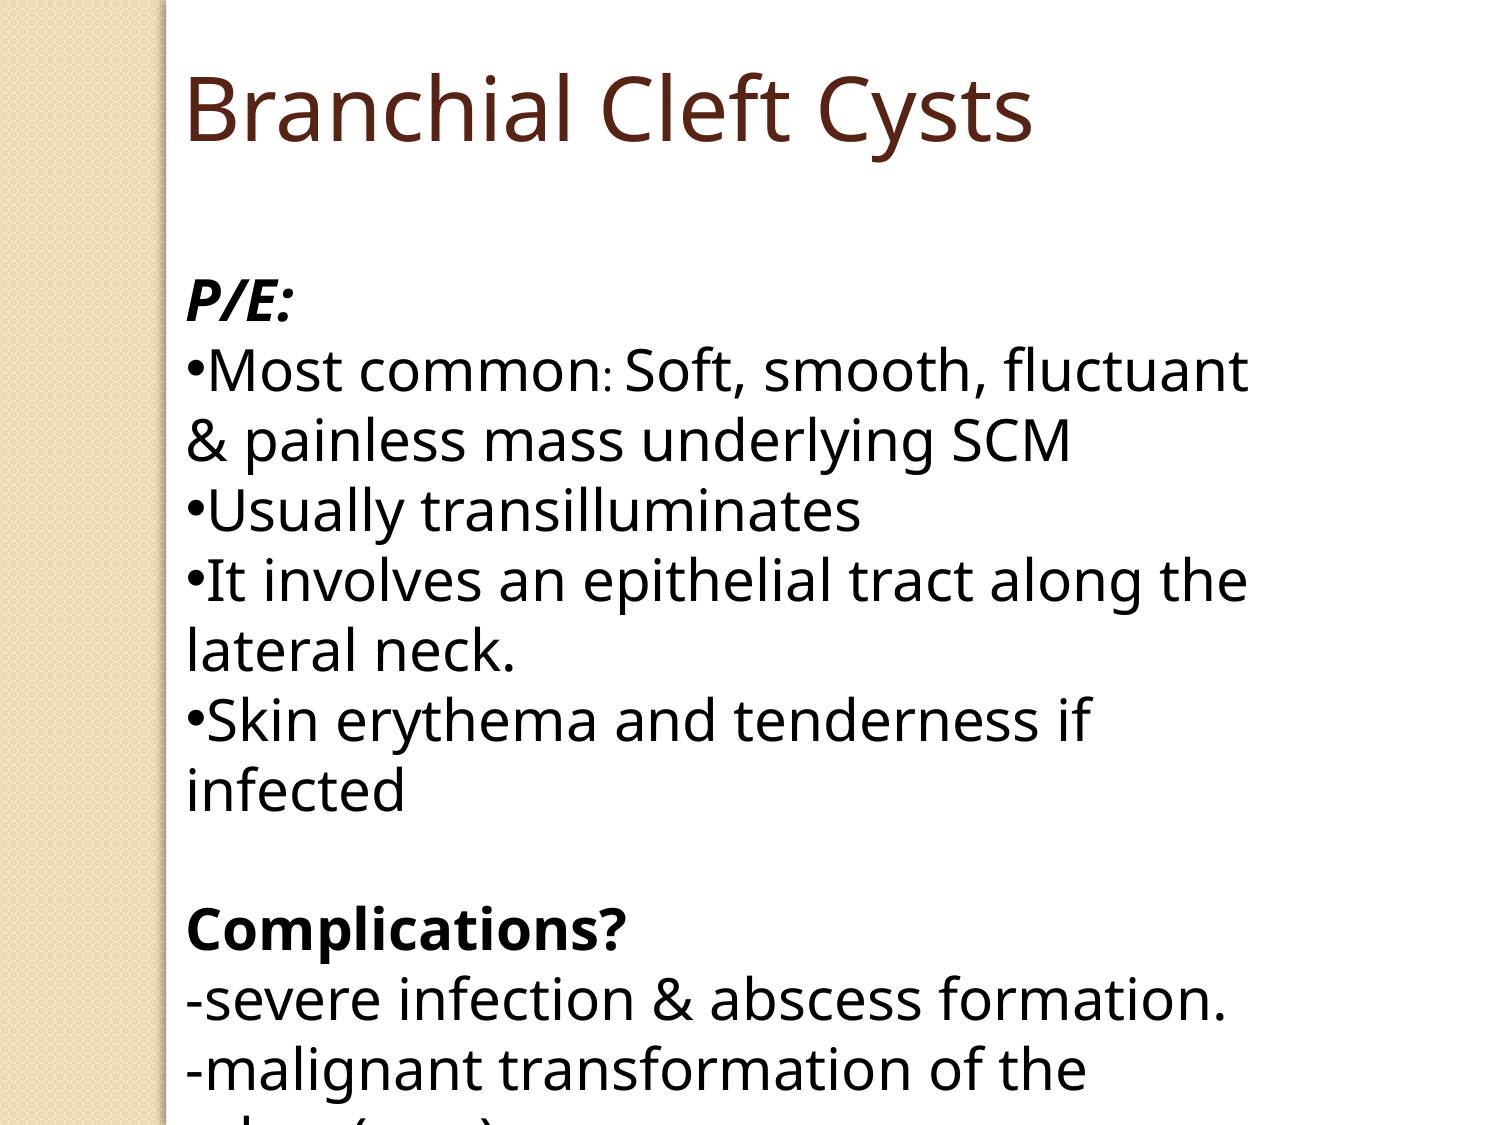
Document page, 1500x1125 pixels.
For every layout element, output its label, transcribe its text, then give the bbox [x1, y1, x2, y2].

text_box Branchial Cleft Cysts [167, 45, 1500, 188]
text_box P/E: Most common: Soft, smooth, fluctuant & painless mass underlying SCM Usually transilluminates It involves an epithelial tract along the lateral neck. Skin erythema and tenderness if infected Complications? -severe infection & abscess formation. -malignant transformation of the edges(rare). [171, 255, 1317, 1125]
